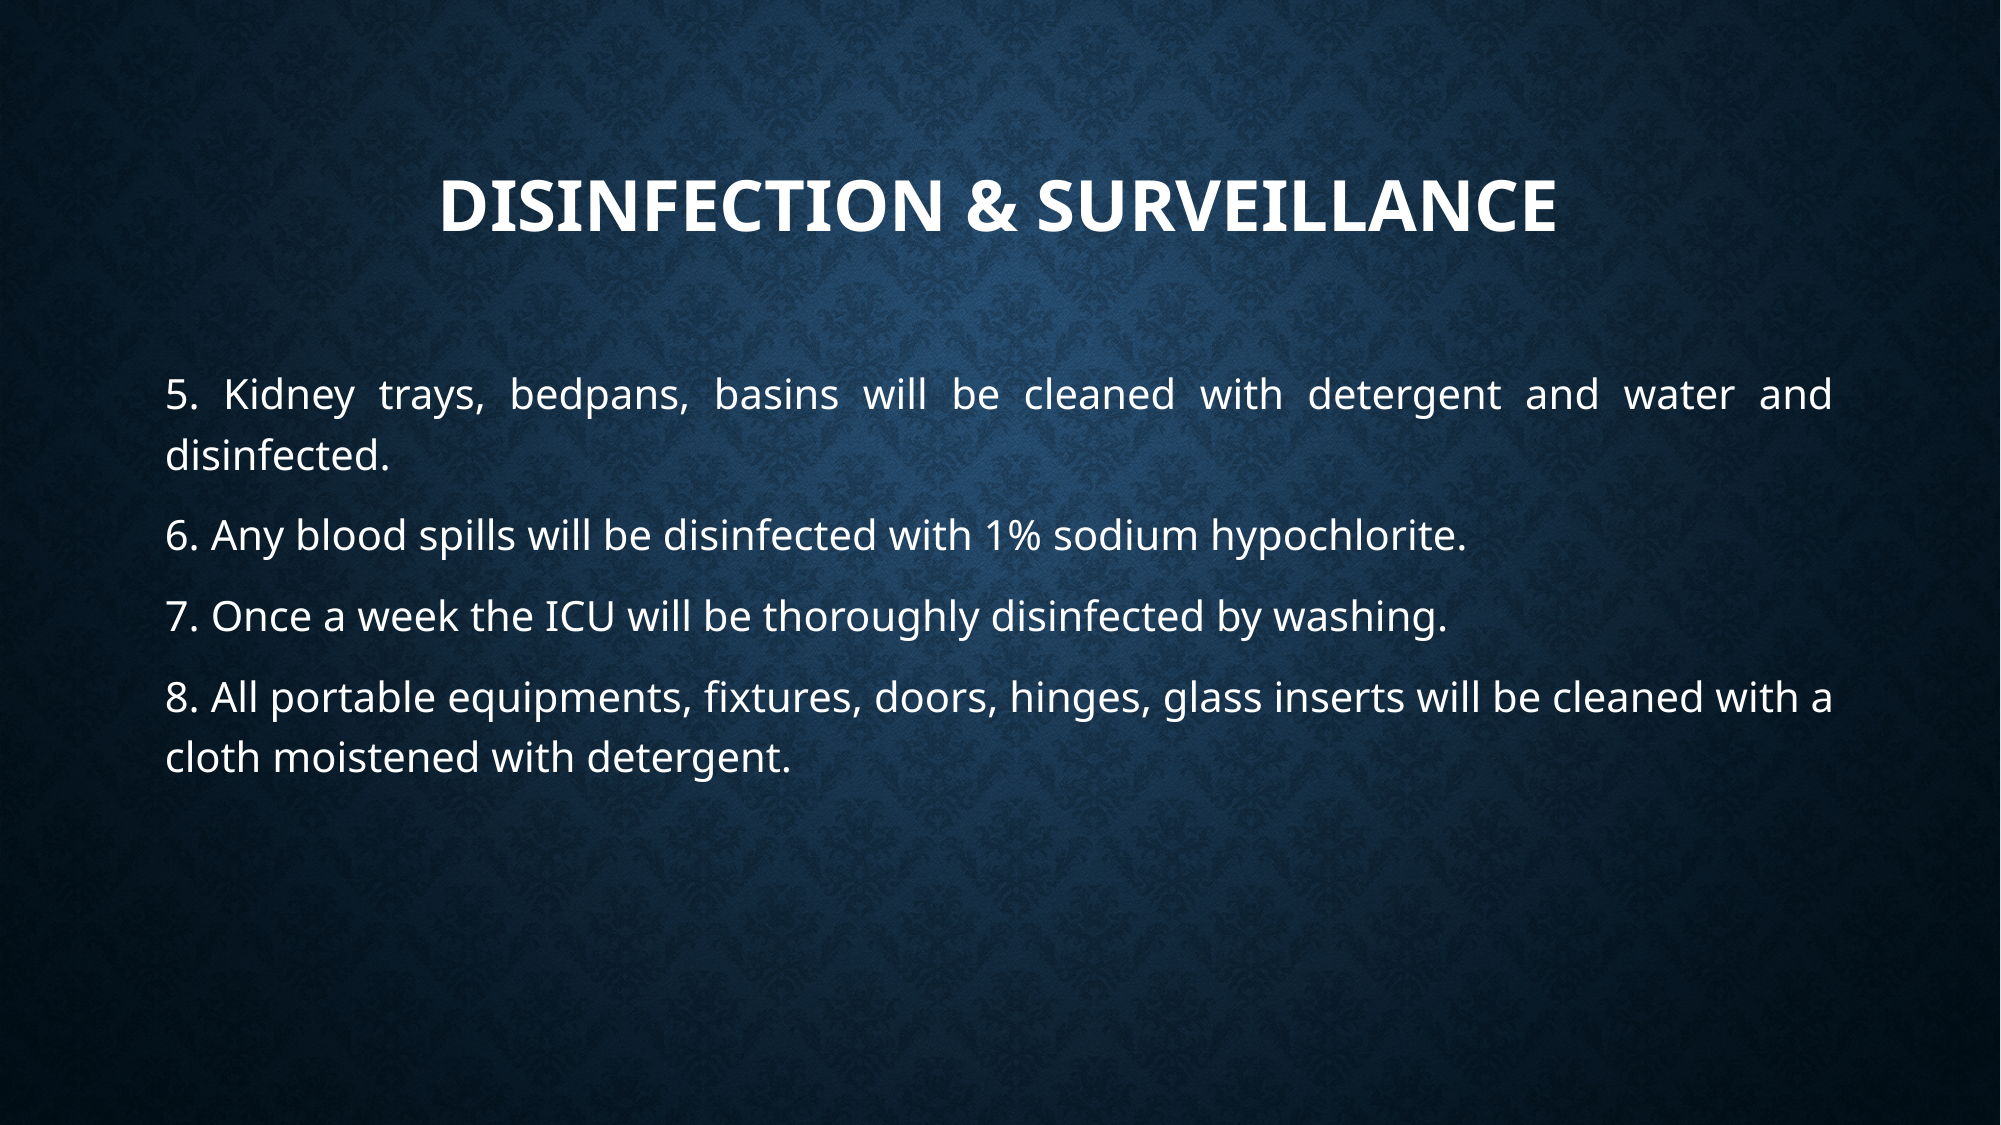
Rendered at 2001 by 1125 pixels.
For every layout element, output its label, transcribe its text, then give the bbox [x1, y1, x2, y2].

list 5. Kidney trays, bedpans, basins will be cleaned with detergent and water and disinfected. 6. Any blood spills will be disinfected with 1% sodium hypochlorite. 7. Once a week the ICU will be thoroughly disinfected by washing. 8. All portable equipments, fixtures, doors, hinges, glass inserts will be cleaned with a cloth moistened with detergent. [149, 350, 1850, 875]
title DISINFECTION & SURVEILLANCE [149, 99, 1849, 318]
